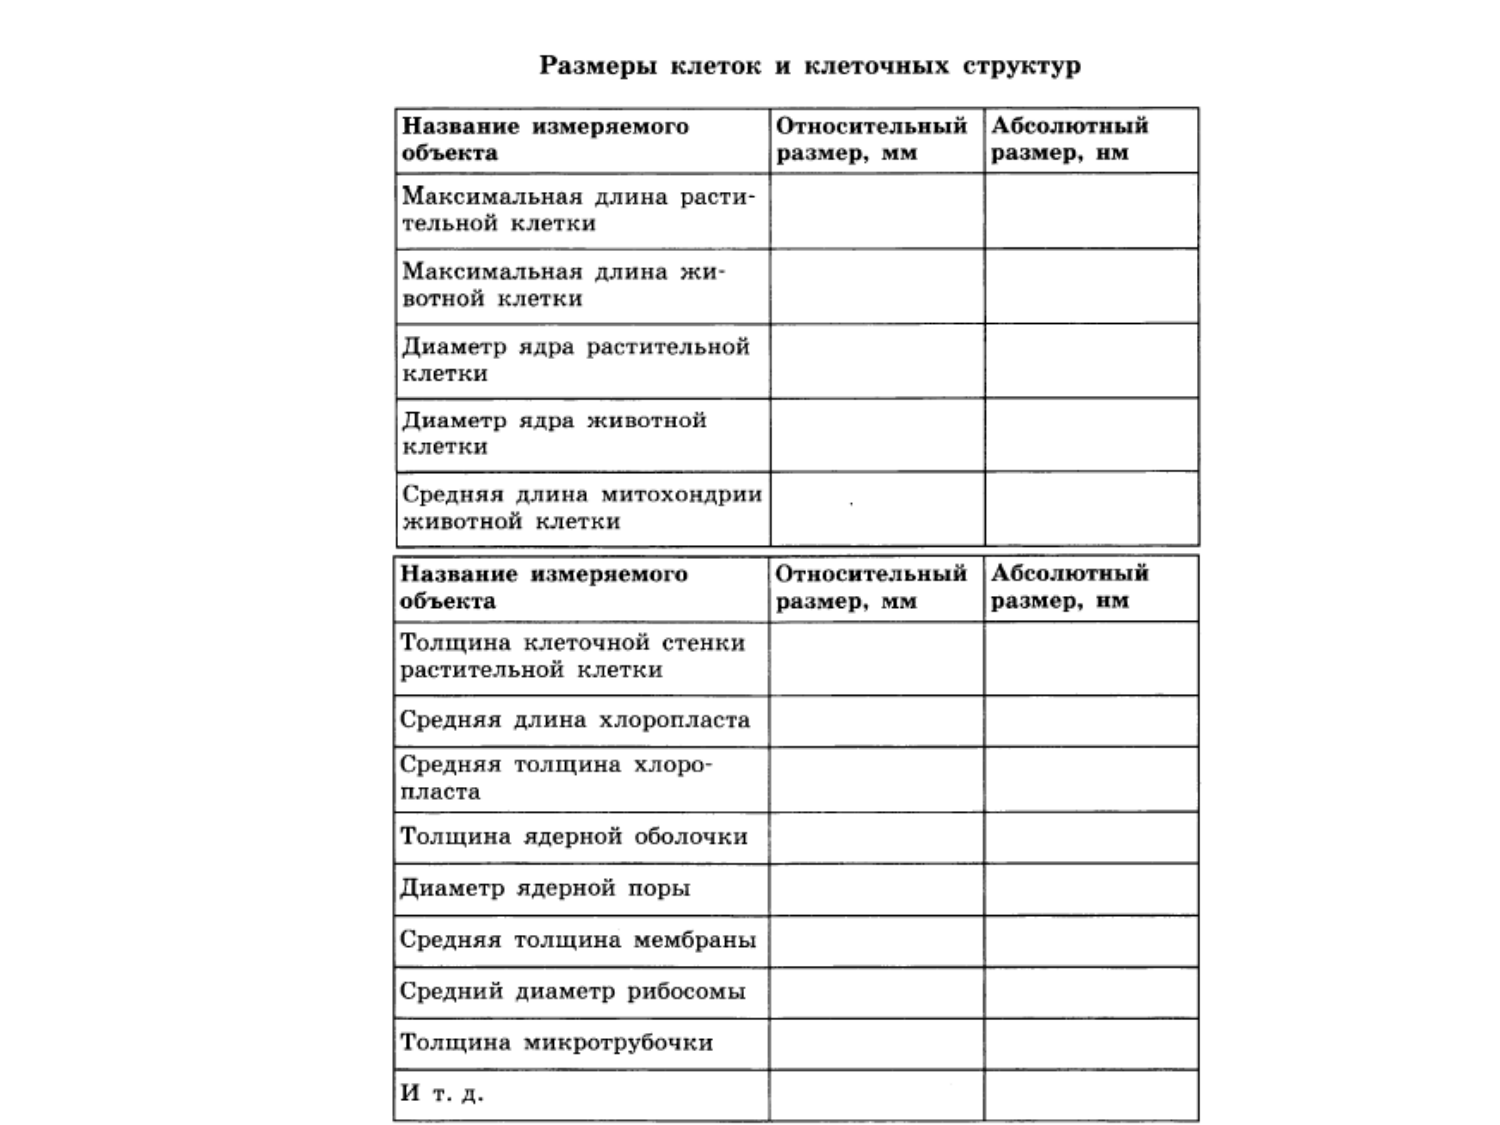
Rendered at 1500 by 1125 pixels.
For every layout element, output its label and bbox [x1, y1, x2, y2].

picture [386, 552, 1208, 1125]
picture [386, 34, 1208, 551]
